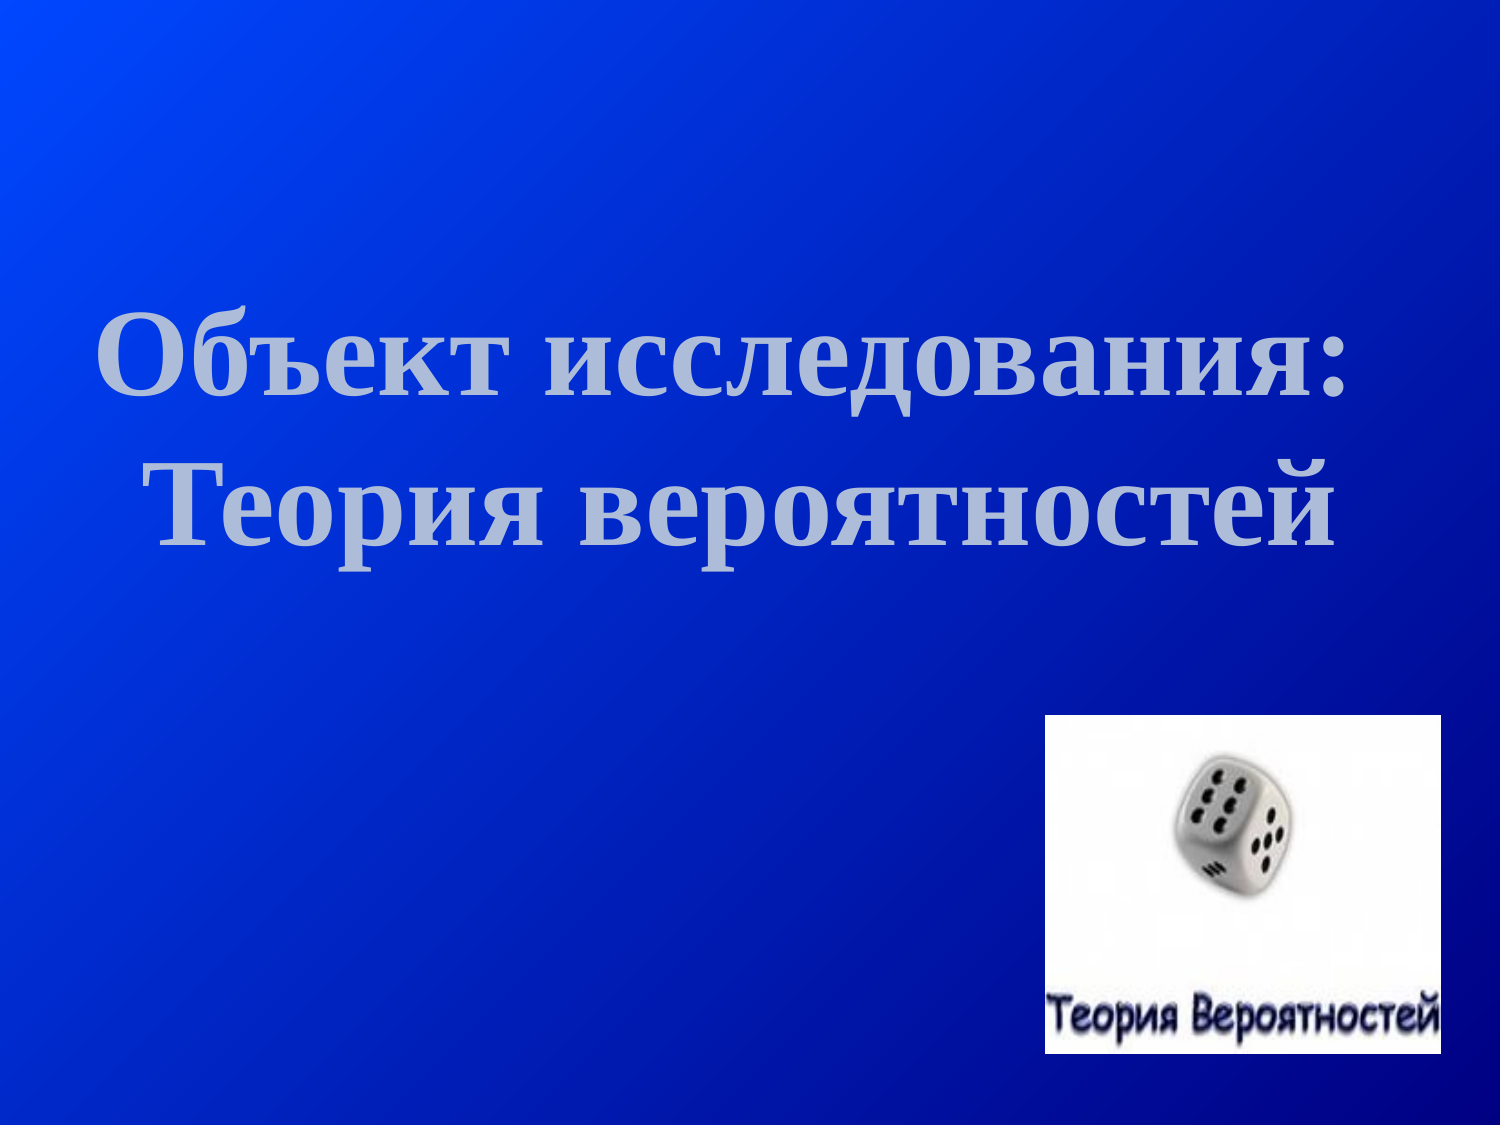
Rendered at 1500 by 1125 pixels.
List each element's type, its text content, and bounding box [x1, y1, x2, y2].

title Объект исследования: Теория вероятностей [64, 78, 1415, 764]
picture [1045, 715, 1441, 1054]
